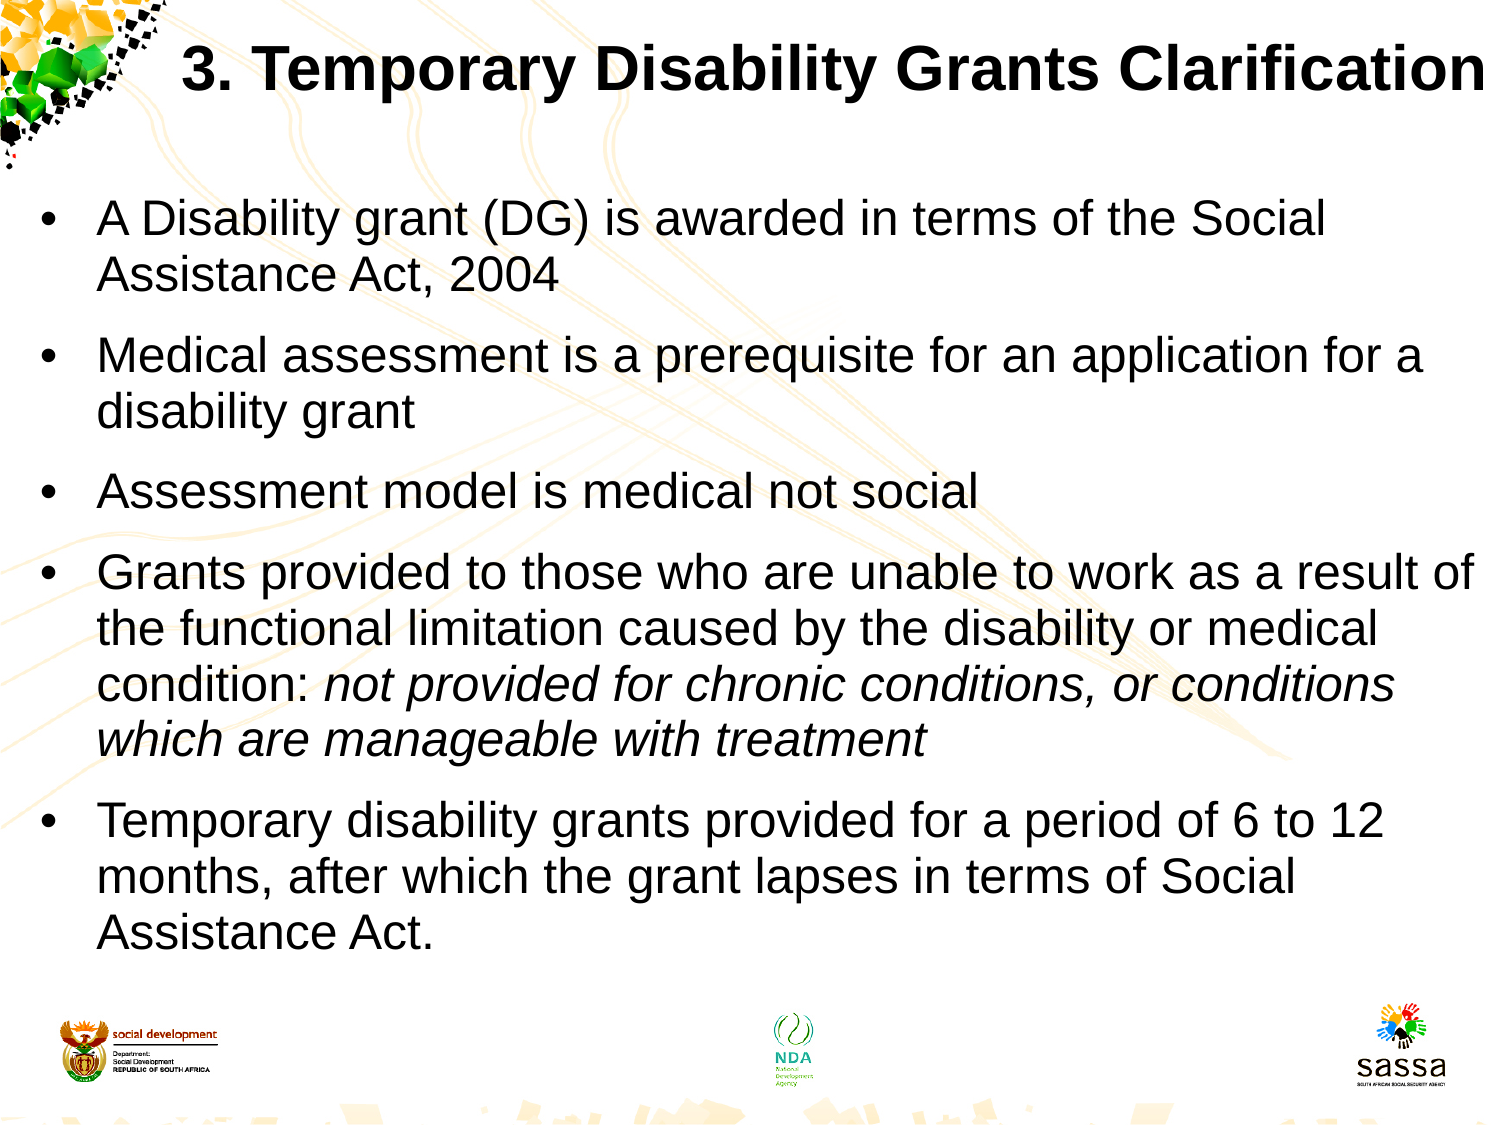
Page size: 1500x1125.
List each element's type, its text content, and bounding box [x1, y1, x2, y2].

picture [0, 0, 1500, 1125]
list A Disability grant (DG) is awarded in terms of the Social Assistance Act, 2004 Medical assessment is a prerequisite for an application for a disability grant Assessment model is medical not social Grants provided to those who are unable to work as a result of the functional limitation caused by the disability or medical condition: not provided for chronic conditions, or conditions which are manageable with treatment Temporary disability grants provided for a period of 6 to 12 months, after which the grant lapses in terms of Social Assistance Act. [24, 183, 1500, 1000]
title 3. Temporary Disability Grants Clarification [90, 0, 1500, 138]
